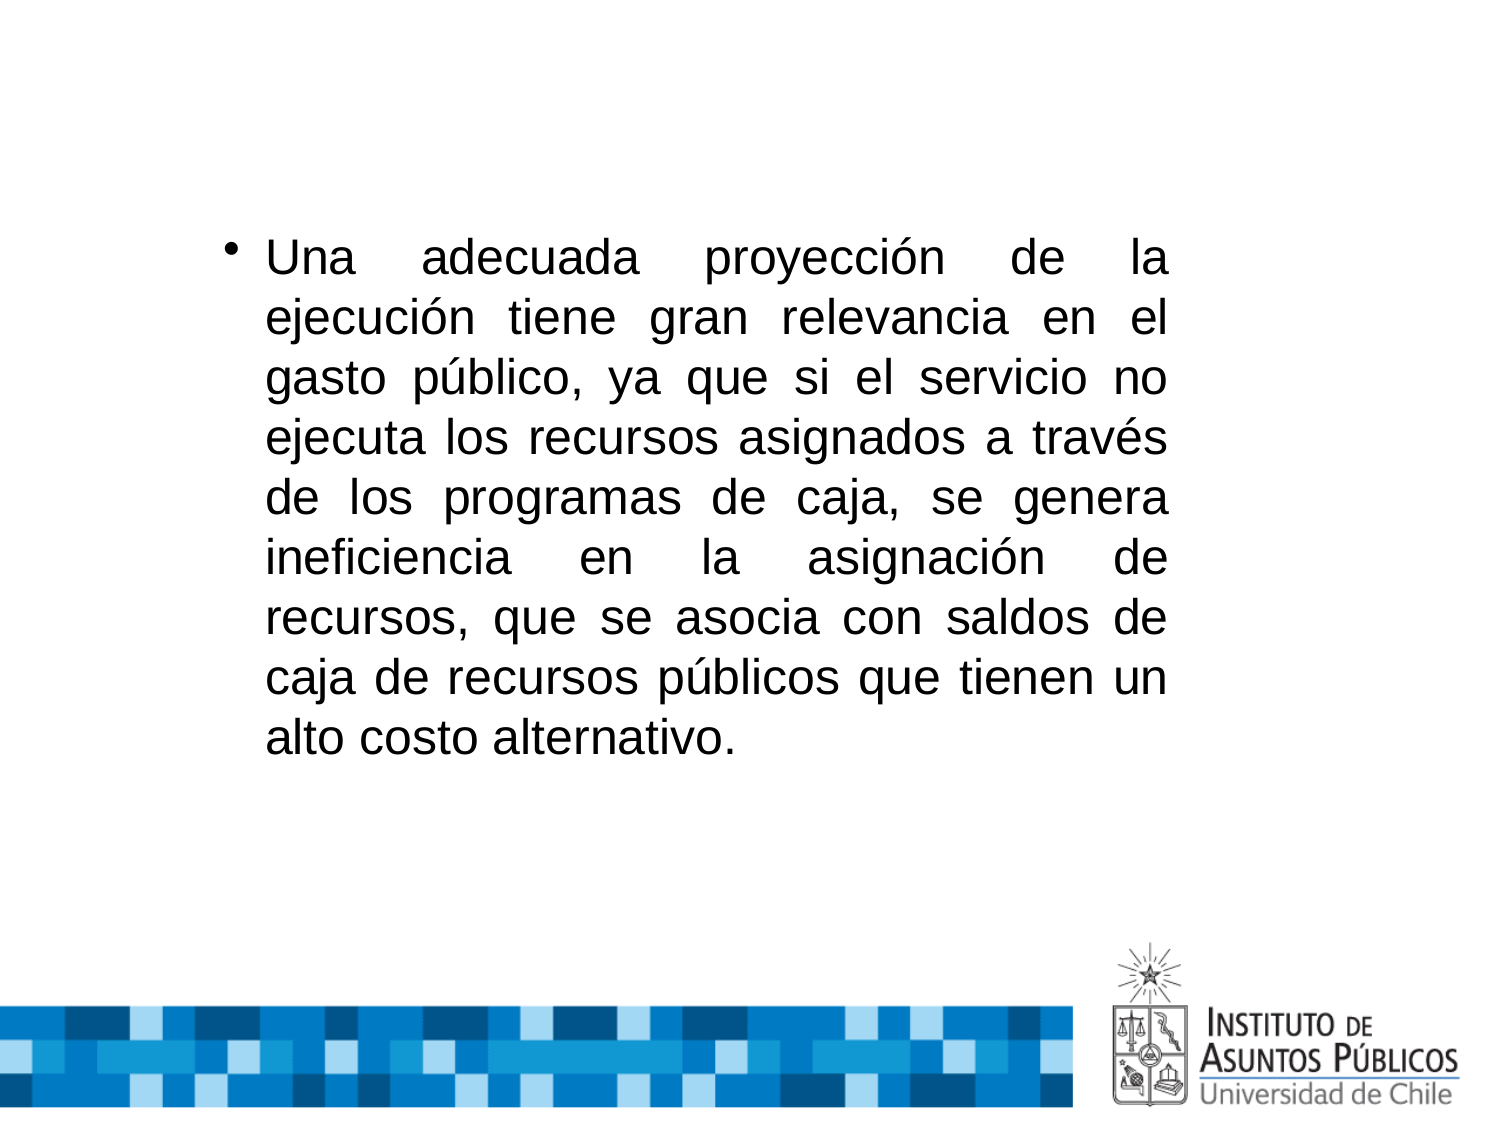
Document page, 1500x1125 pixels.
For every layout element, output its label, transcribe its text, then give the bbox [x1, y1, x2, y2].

picture [0, 0, 1500, 1125]
list Una adecuada proyección de la ejecución tiene gran relevancia en el gasto público, ya que si el servicio no ejecuta los recursos asignados a través de los programas de caja, se genera ineficiencia en la asignación de recursos, que se asocia con saldos de caja de recursos públicos que tienen un alto costo alternativo. [207, 216, 1185, 847]
